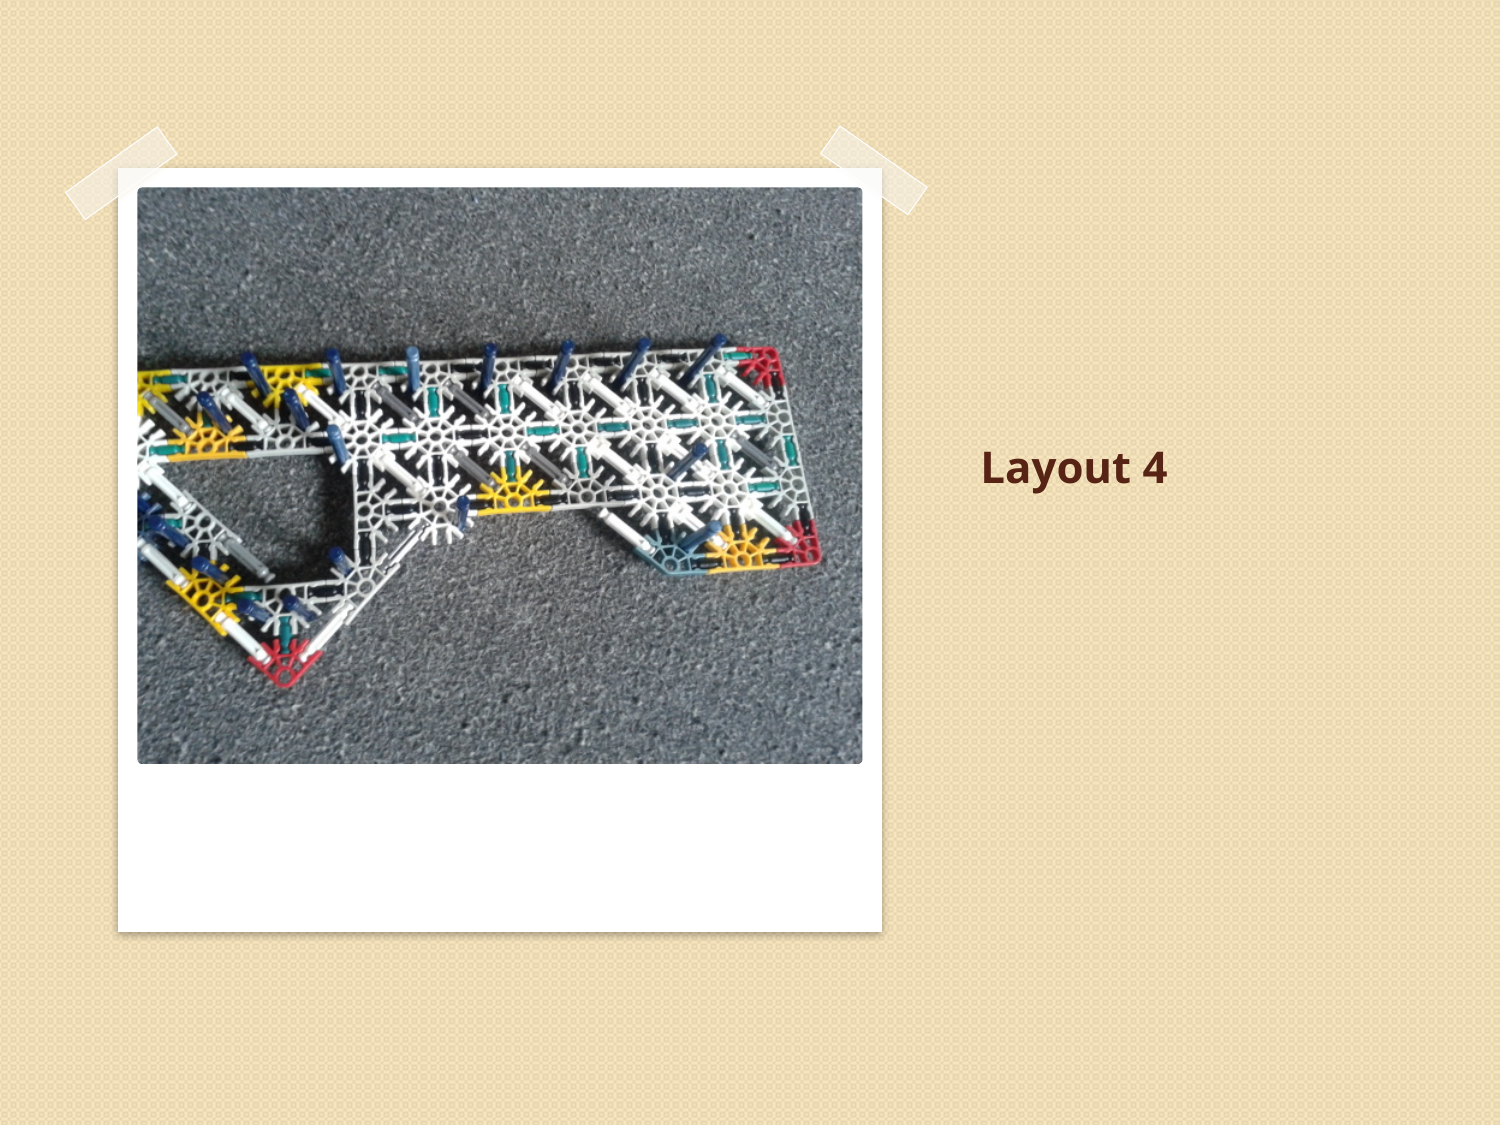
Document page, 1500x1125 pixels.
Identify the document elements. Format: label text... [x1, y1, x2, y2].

title Layout 4 [965, 174, 1416, 500]
picture [137, 187, 863, 765]
